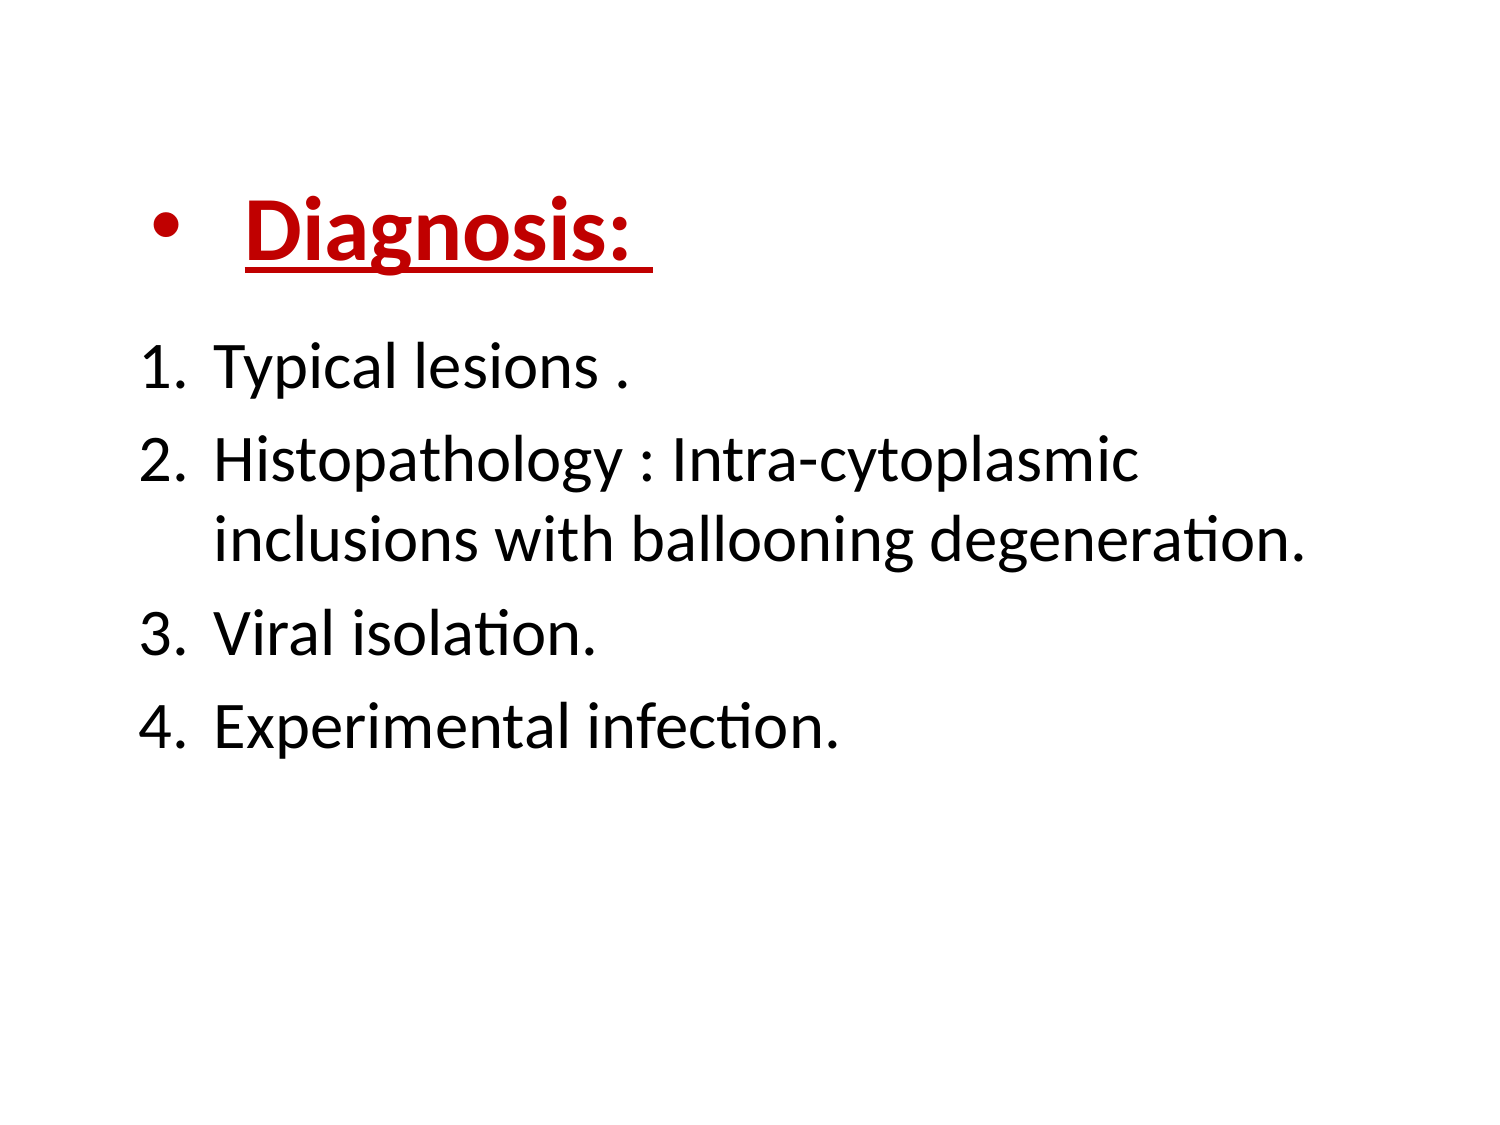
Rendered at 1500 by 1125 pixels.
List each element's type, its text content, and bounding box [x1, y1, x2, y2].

title Diagnosis: [135, 125, 1279, 314]
list Typical lesions . Histopathology : Intra-cytoplasmic inclusions with ballooning degeneration. Viral isolation. Experimental infection. [123, 314, 1343, 976]
